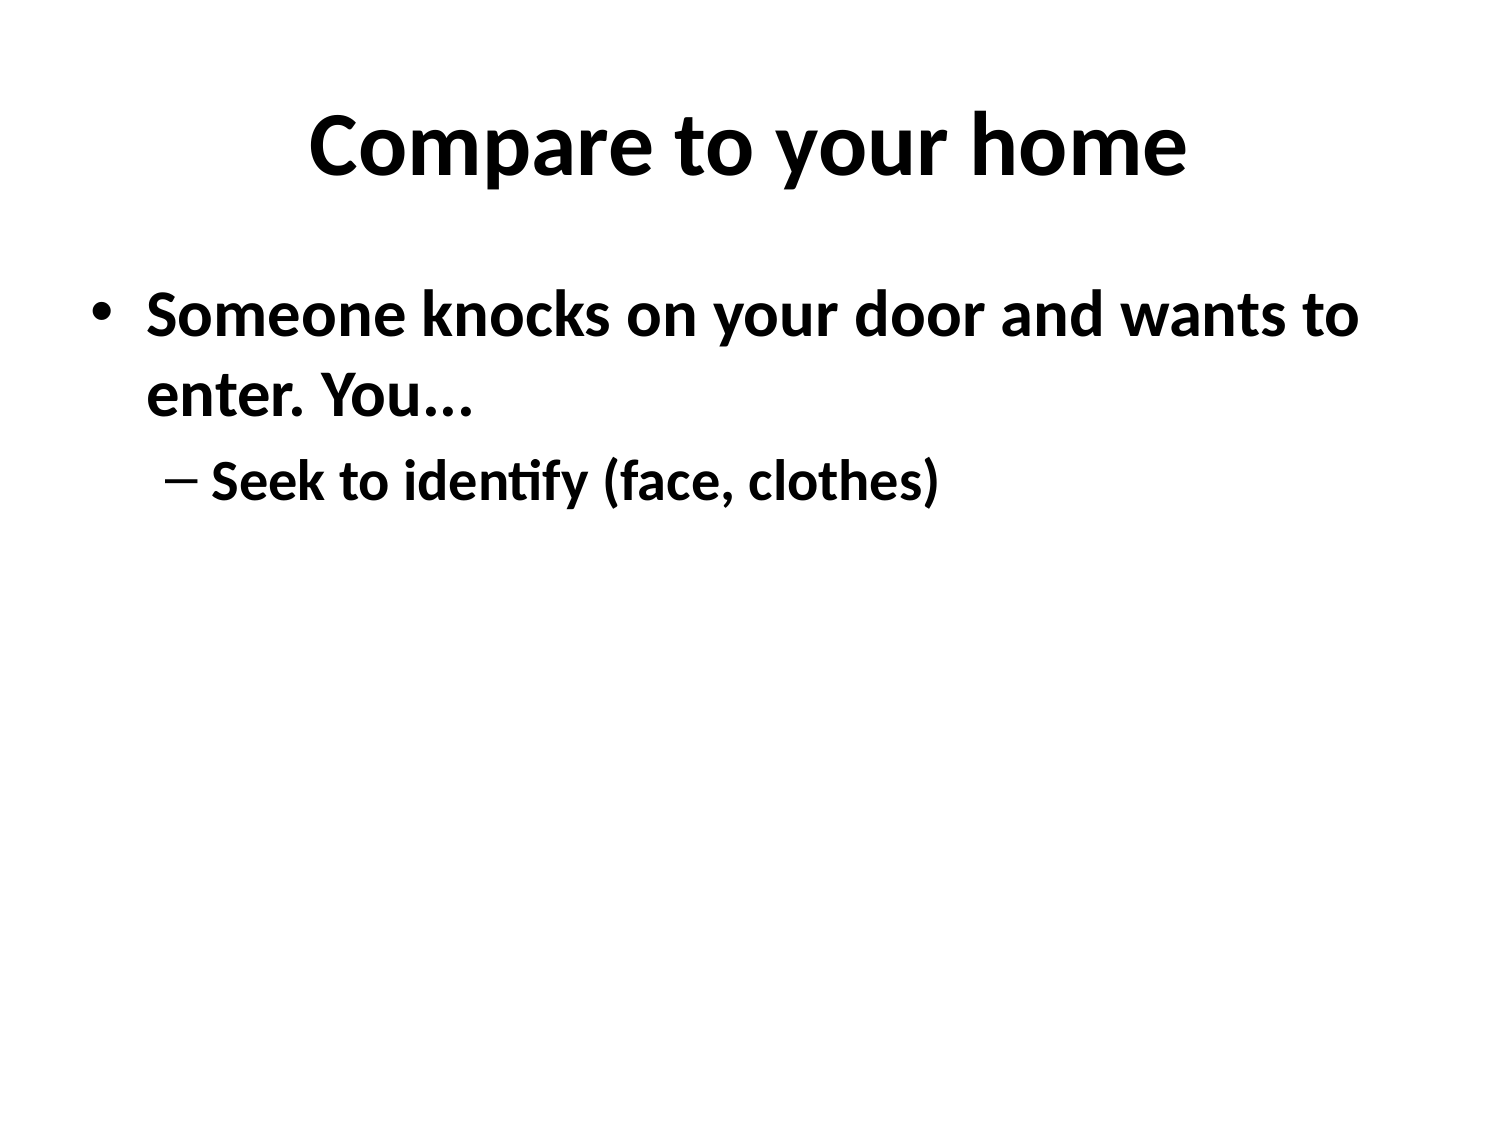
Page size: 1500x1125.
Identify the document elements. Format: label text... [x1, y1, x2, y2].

title Compare to your home [75, 45, 1425, 233]
list Someone knocks on your door and wants to enter. You... Seek to identify (face, clothes) [75, 262, 1425, 1005]
